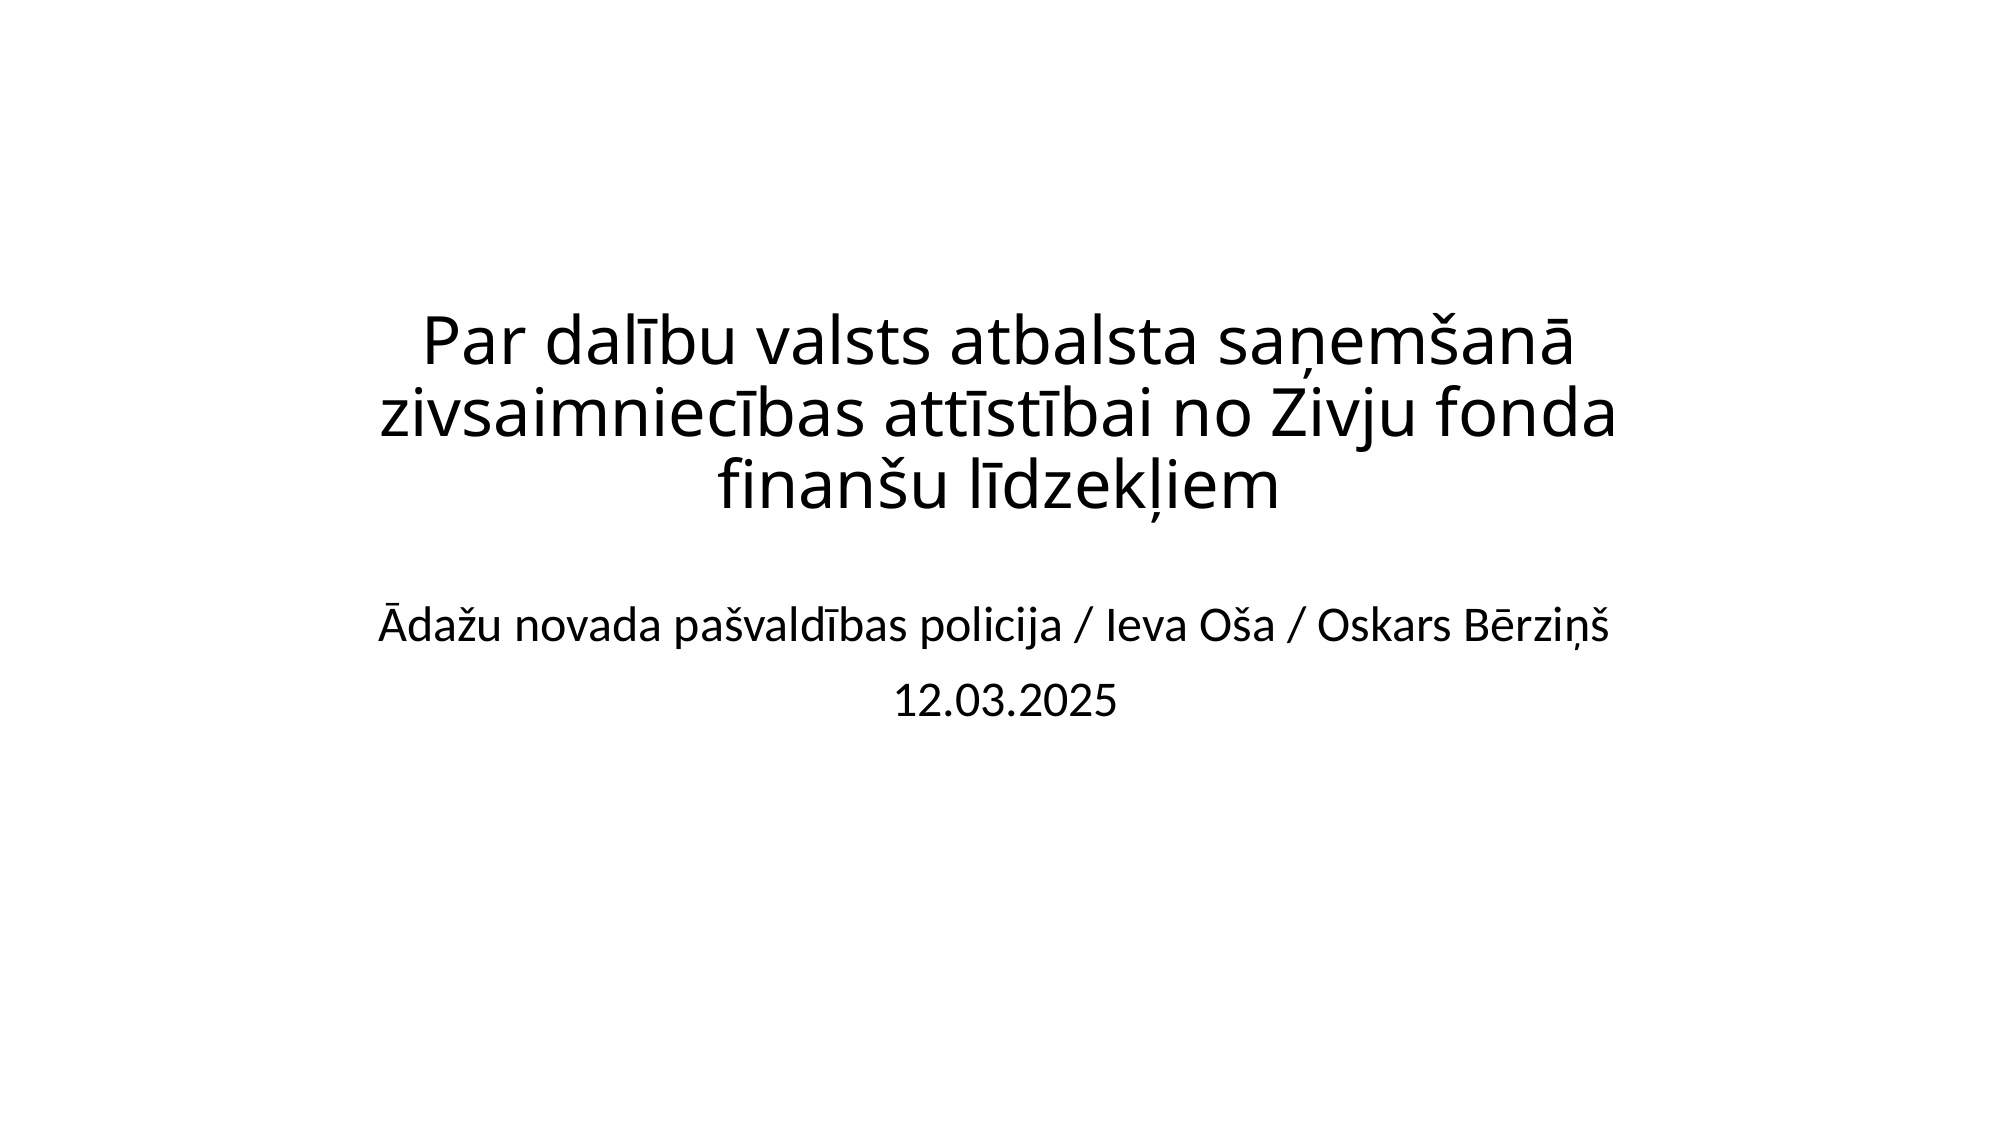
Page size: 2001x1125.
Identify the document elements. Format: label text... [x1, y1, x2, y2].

title Par dalību valsts atbalsta saņemšanā zivsaimniecības attīstībai no Zivju fonda finanšu līdzekļiem [249, 184, 1750, 576]
subtitle Ādažu novada pašvaldības policija / Ieva Oša / Oskars Bērziņš 12.03.2025 [249, 590, 1750, 863]
